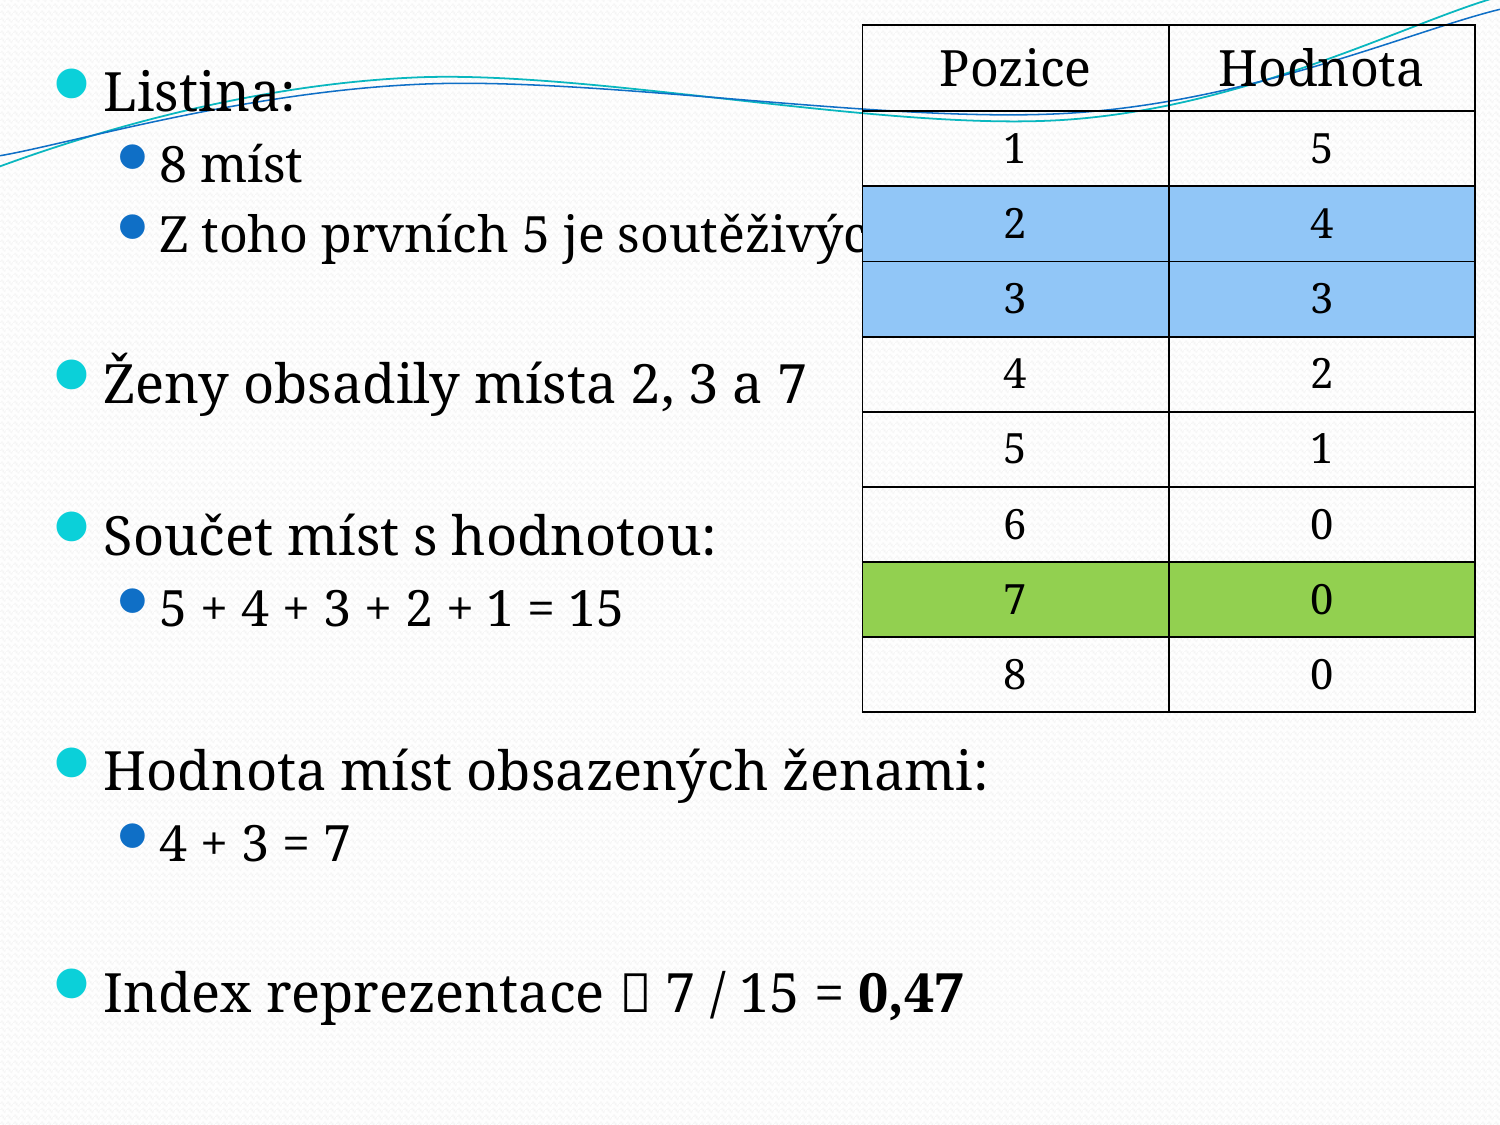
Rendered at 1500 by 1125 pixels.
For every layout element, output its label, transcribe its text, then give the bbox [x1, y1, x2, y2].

table_cell 5 [1170, 112, 1474, 185]
table_cell 0 [1170, 488, 1474, 561]
table_cell 3 [1170, 262, 1474, 336]
list Listina: 8 míst Z toho prvních 5 je soutěživých Ženy obsadily místa 2, 3 a 7 Součet míst s hodnotou: 5 + 4 + 3 + 2 + 1 = 15 Hodnota míst obsazených ženami: 4 + 3 = 7 Index reprezentace  7 / 15 = 0,47 [37, 50, 1388, 1038]
table_cell 3 [863, 262, 1168, 336]
table_cell 4 [1170, 187, 1474, 261]
table_cell 2 [1170, 338, 1474, 411]
table_header Pozice [863, 26, 1168, 110]
table_cell 0 [1170, 563, 1474, 636]
table_cell 4 [863, 338, 1168, 411]
table_cell 1 [863, 112, 1168, 185]
table_cell 1 [1170, 413, 1474, 486]
table_cell 5 [863, 413, 1168, 486]
table_cell 0 [1170, 638, 1474, 711]
table_header Hodnota [1170, 26, 1474, 110]
table_cell 8 [863, 638, 1168, 711]
table_cell 7 [863, 563, 1168, 636]
table_cell 6 [863, 488, 1168, 561]
table_cell 2 [863, 187, 1168, 261]
